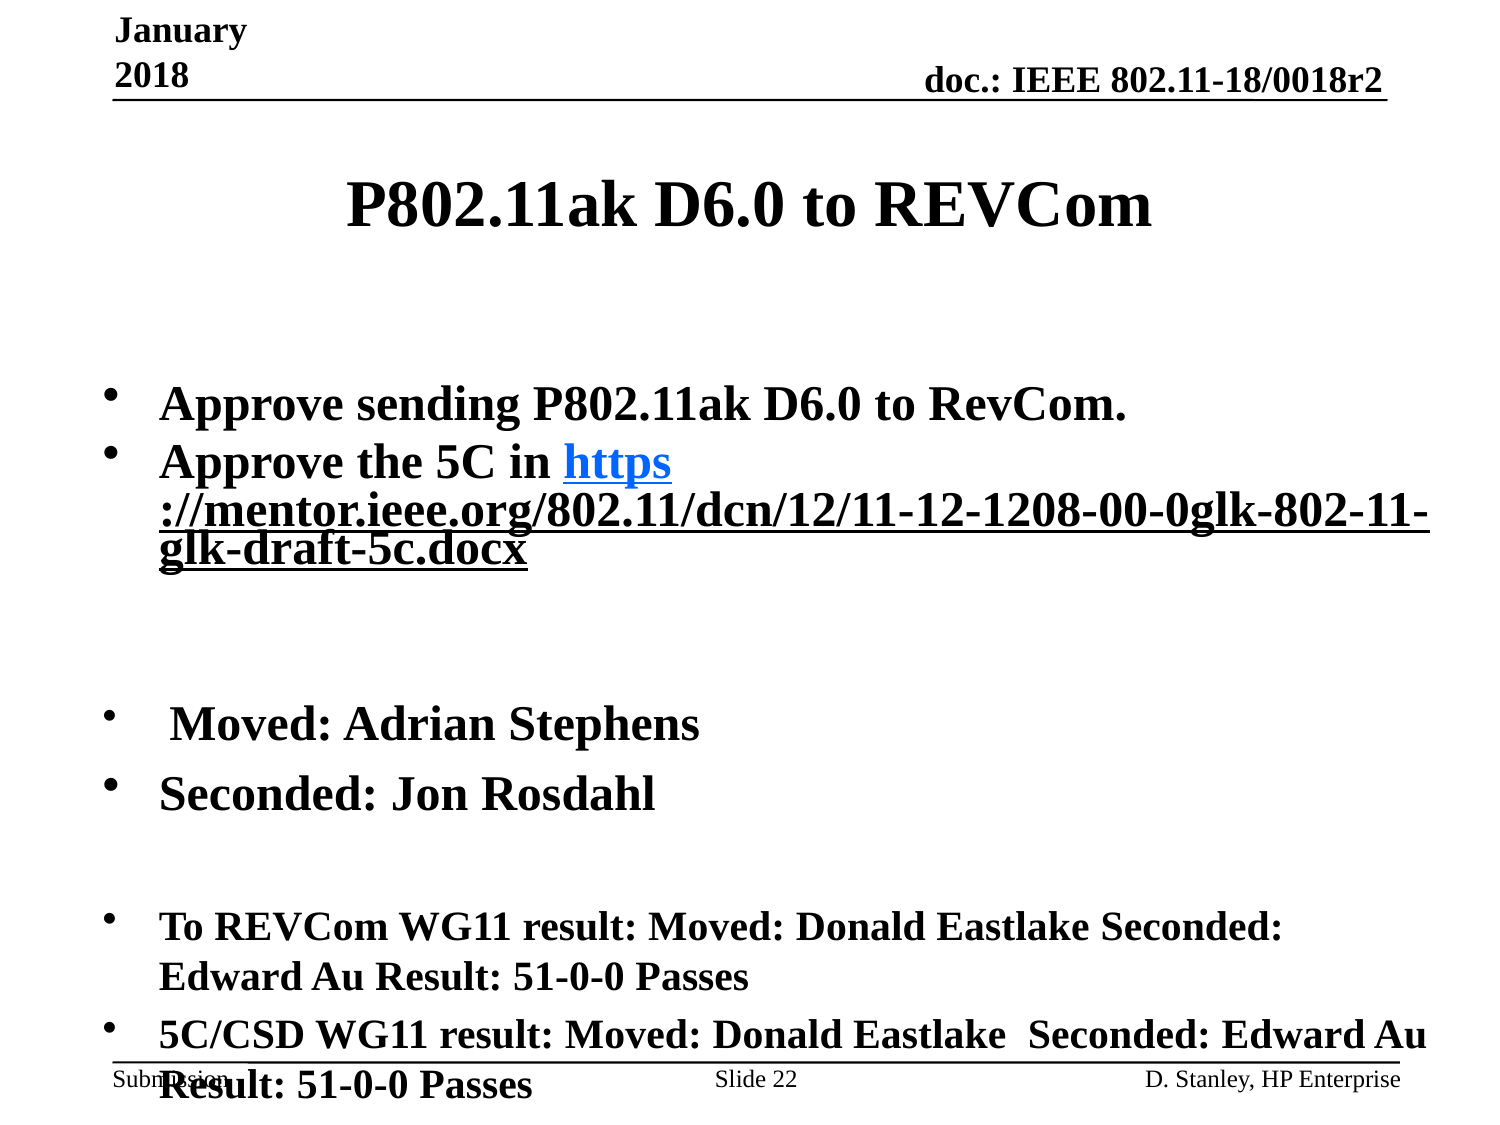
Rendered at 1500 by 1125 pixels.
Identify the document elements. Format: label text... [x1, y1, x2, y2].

text_box Approve sending P802.11ak D6.0 to RevCom. Approve the 5C in https://mentor.ieee.org/802.11/dcn/12/11-12-1208-00-0glk-802-11-glk-draft-5c.docx Moved: Adrian Stephens Seconded: Jon Rosdahl To REVCom WG11 result: Moved: Donald Eastlake Seconded: Edward Au Result: 51-0-0 Passes 5C/CSD WG11 result: Moved: Donald Eastlake Seconded: Edward Au Result: 51-0-0 Passes [87, 375, 1450, 1013]
slide_number Slide 22 [712, 1061, 800, 1093]
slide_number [114, 49, 270, 95]
footer D. Stanley, HP Enterprise [878, 1061, 1402, 1093]
title P802.11ak D6.0 to REVCom [112, 112, 1388, 262]
list [68, 262, 1432, 1050]
